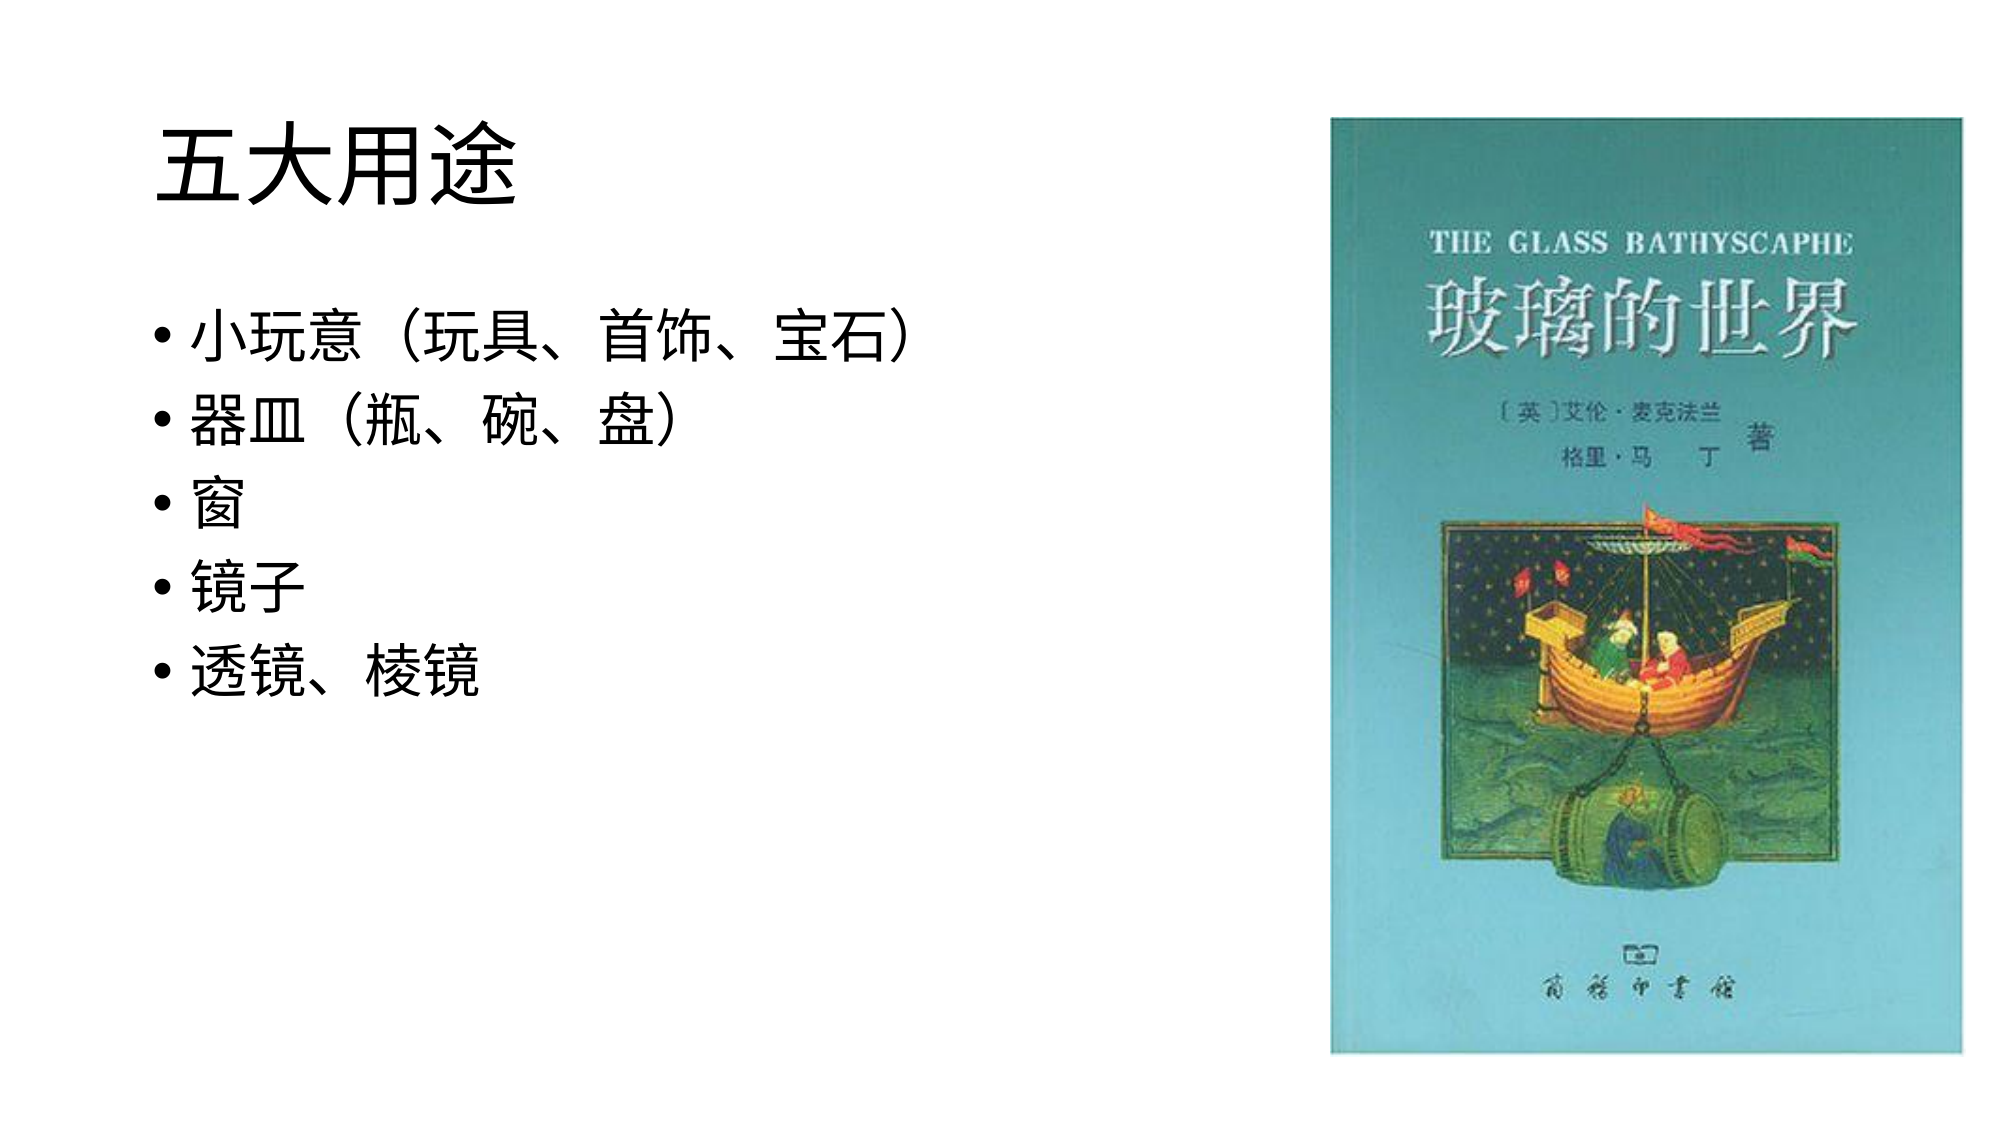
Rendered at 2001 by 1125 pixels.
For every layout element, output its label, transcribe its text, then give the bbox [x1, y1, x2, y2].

list 小玩意（玩具、首饰、宝石） 器皿（瓶、碗、盘） 窗 镜子 透镜、棱镜 [137, 299, 1330, 1014]
picture [1330, 117, 1966, 1057]
title 五大用途 [137, 59, 1863, 278]
